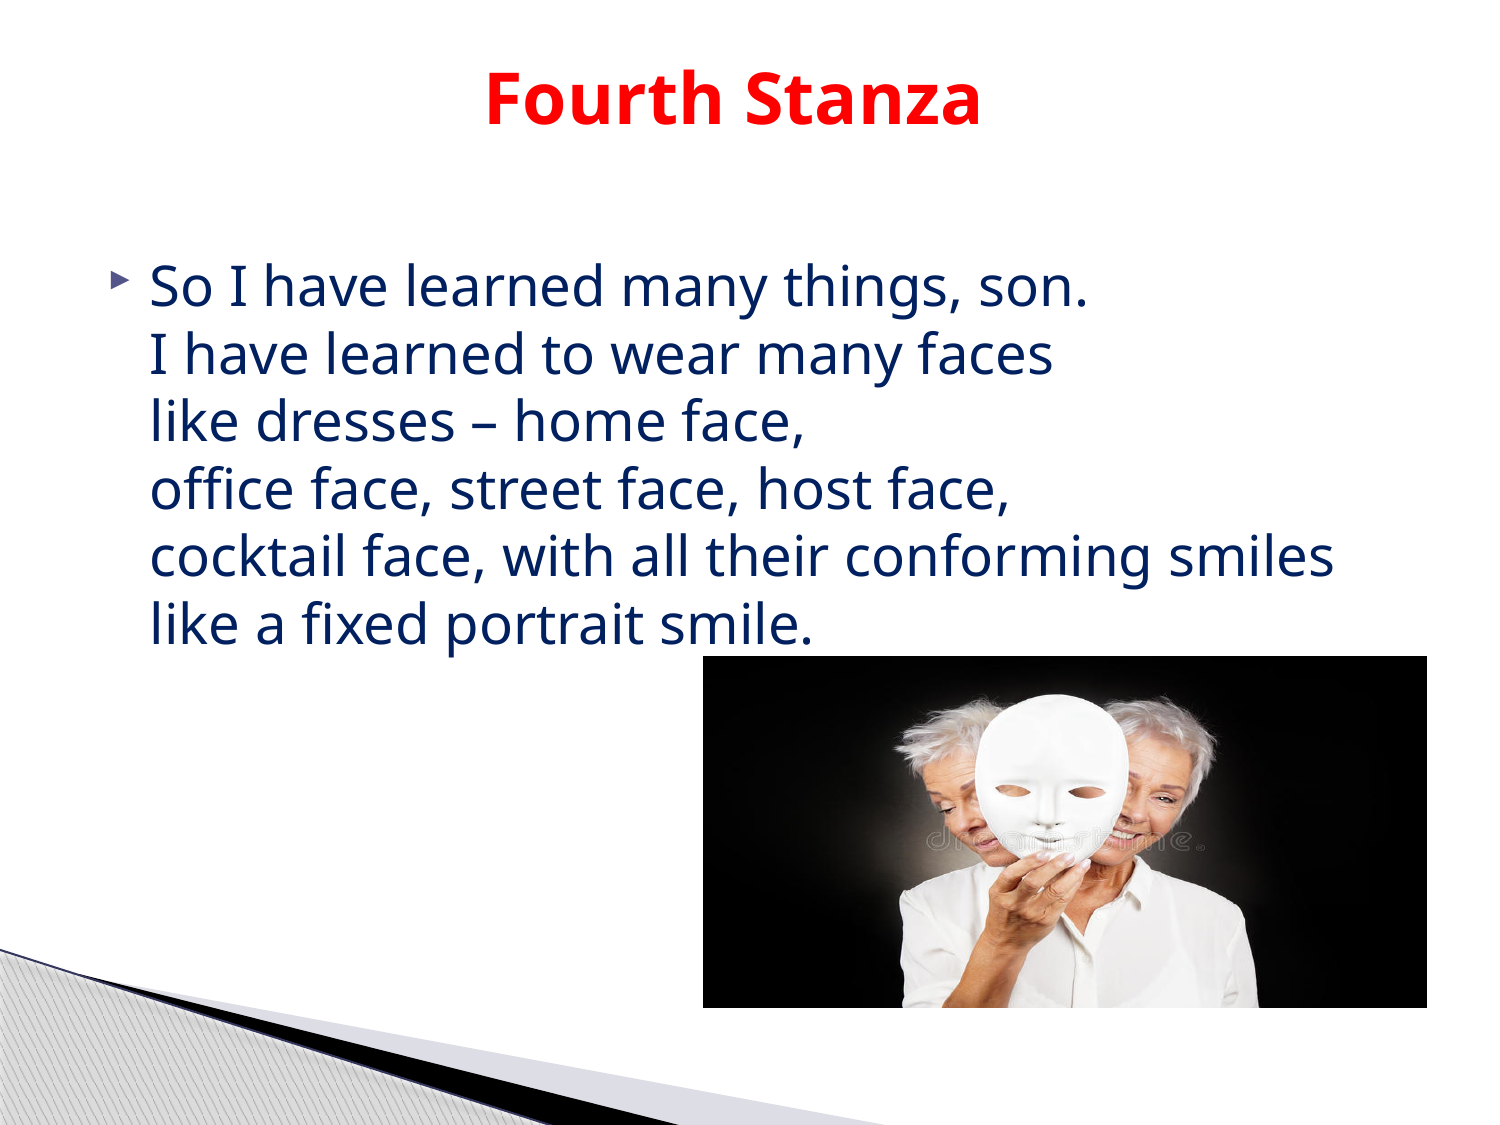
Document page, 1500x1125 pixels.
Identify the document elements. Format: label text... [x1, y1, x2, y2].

list So I have learned many things, son. I have learned to wear many faces like dresses – home face, office face, street face, host face, cocktail face, with all their conforming smiles like a fixed portrait smile. [75, 243, 1425, 986]
title Fourth Stanza [75, 45, 1425, 233]
picture [702, 656, 1427, 1009]
